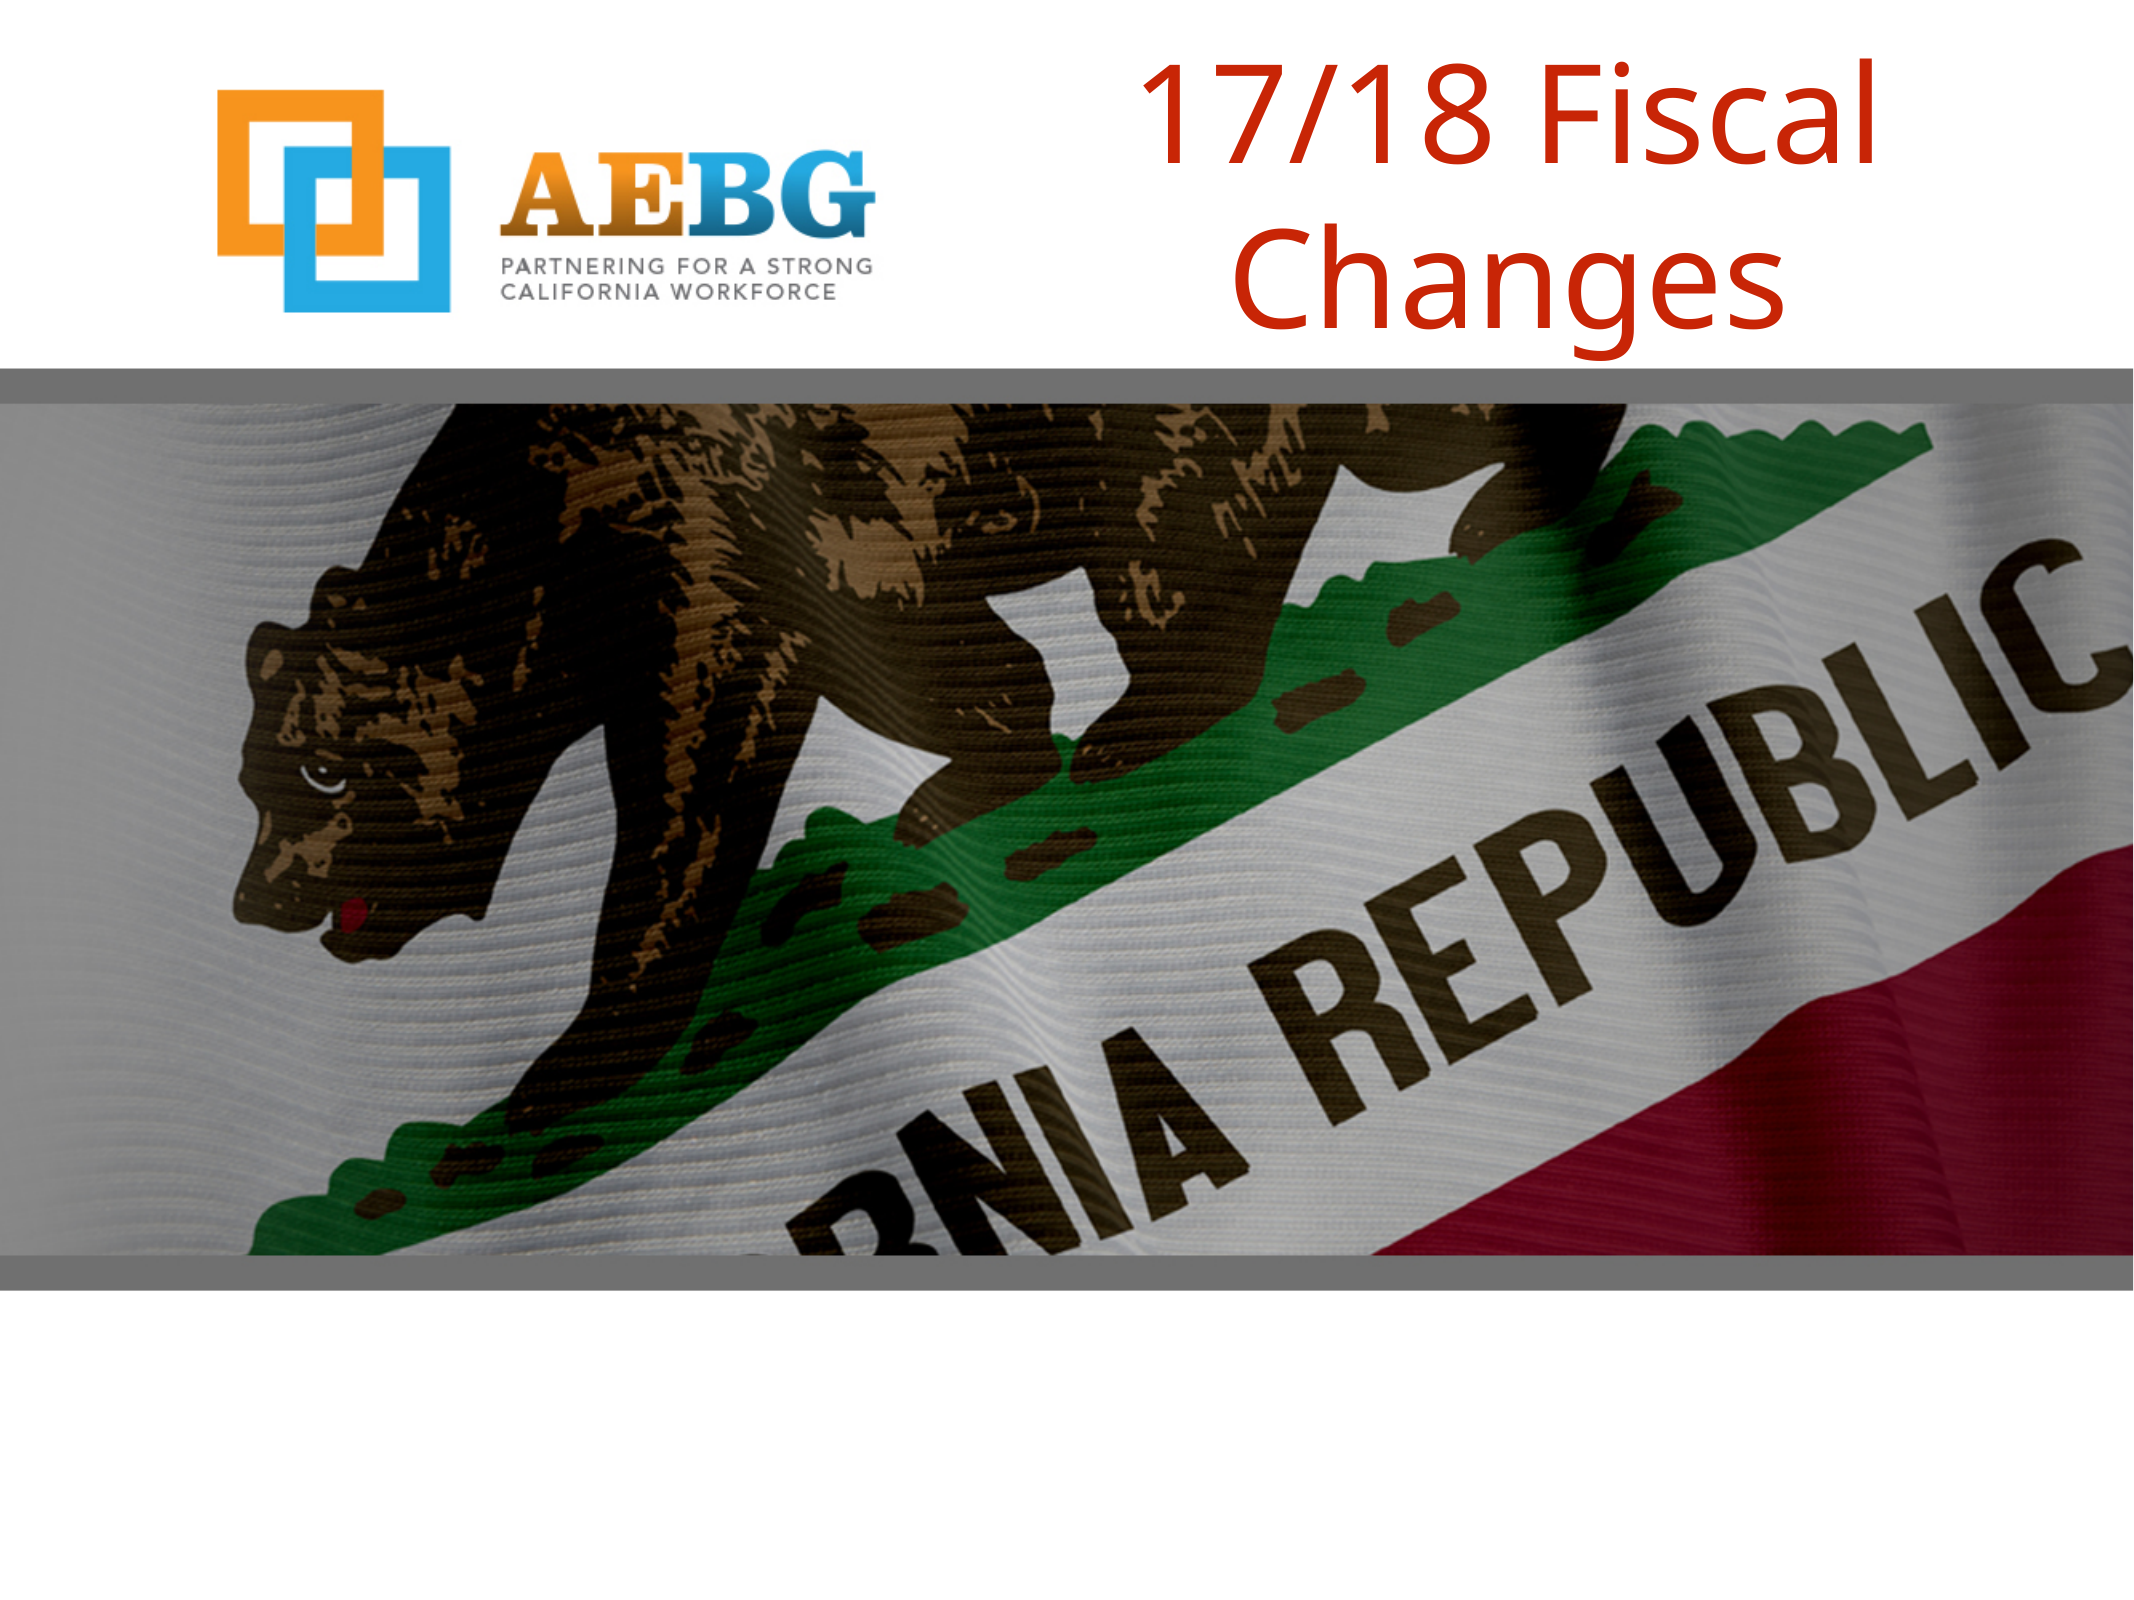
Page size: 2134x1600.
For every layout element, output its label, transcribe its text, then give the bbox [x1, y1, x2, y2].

picture [0, 0, 2134, 1600]
title 17/18 Fiscal Changes [900, 18, 2116, 194]
